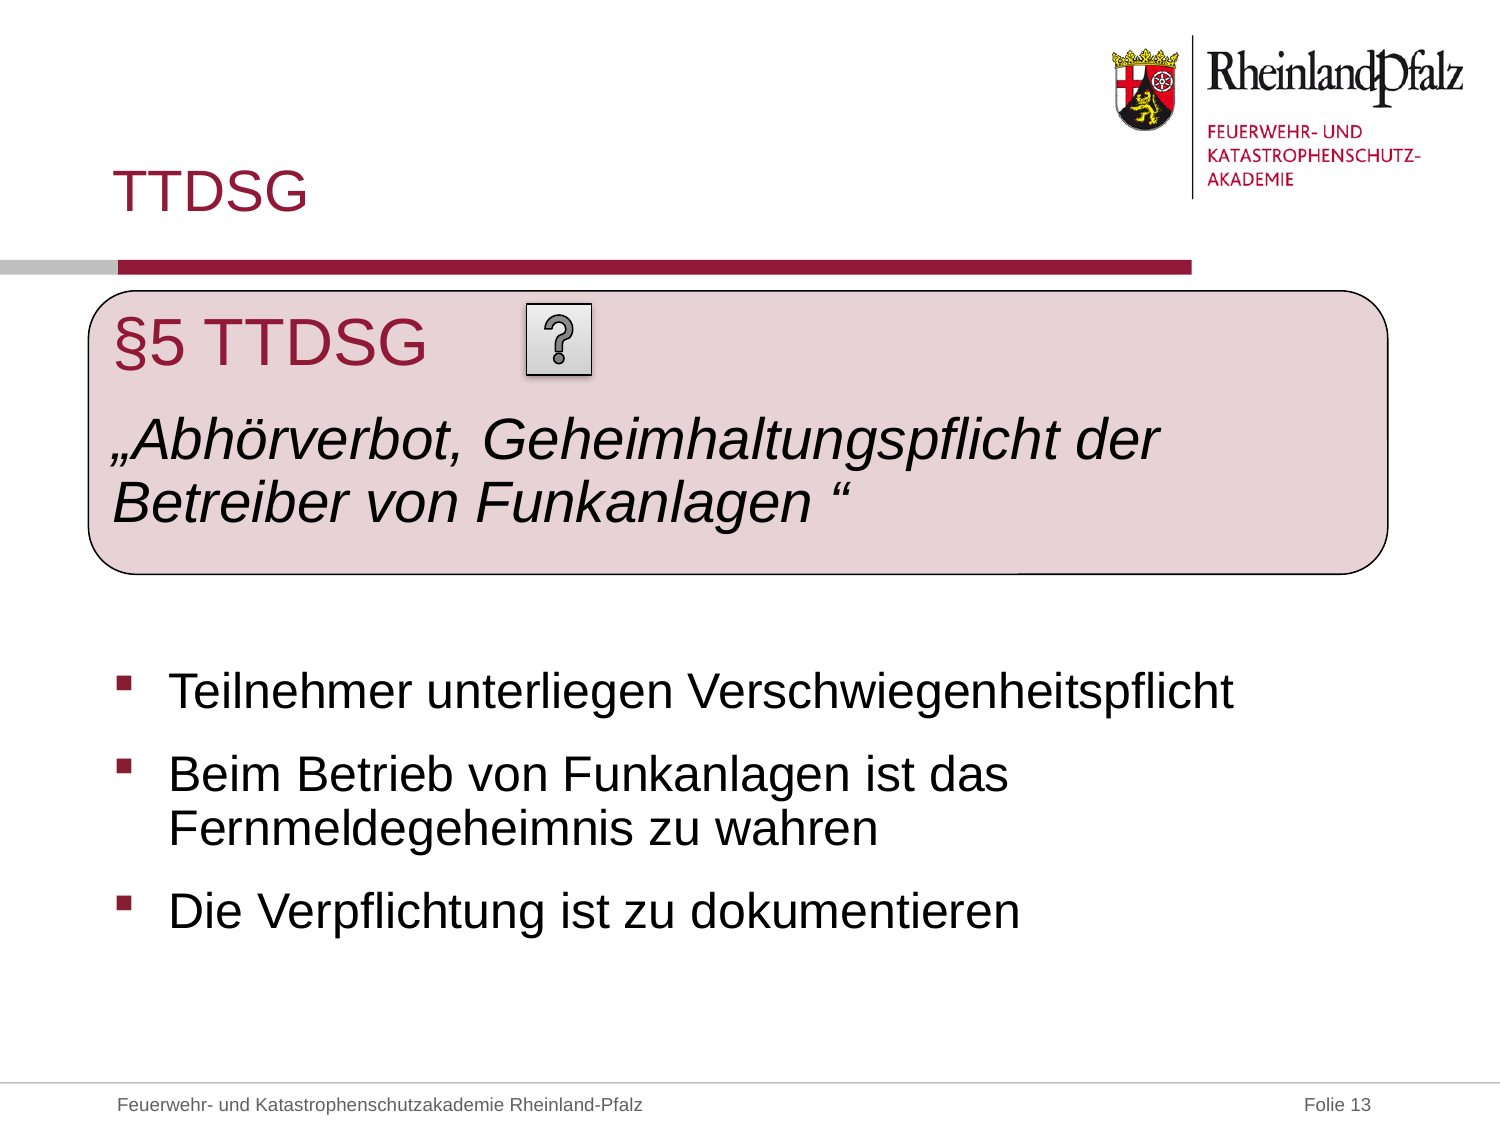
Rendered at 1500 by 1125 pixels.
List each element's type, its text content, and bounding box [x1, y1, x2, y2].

title TTDSG [112, 71, 1071, 224]
list §5 TTDSG „Abhörverbot, Geheimhaltungspflicht der Betreiber von Funkanlagen “ Teilnehmer unterliegen Verschwiegenheitspflicht Beim Betrieb von Funkanlagen ist das Fernmeldegeheimnis zu wahren Die Verpflichtung ist zu dokumentieren [112, 308, 1382, 988]
text_box [526, 303, 592, 376]
text_box [88, 290, 1377, 568]
text_box [1382, 315, 1388, 550]
picture [1109, 30, 1463, 236]
